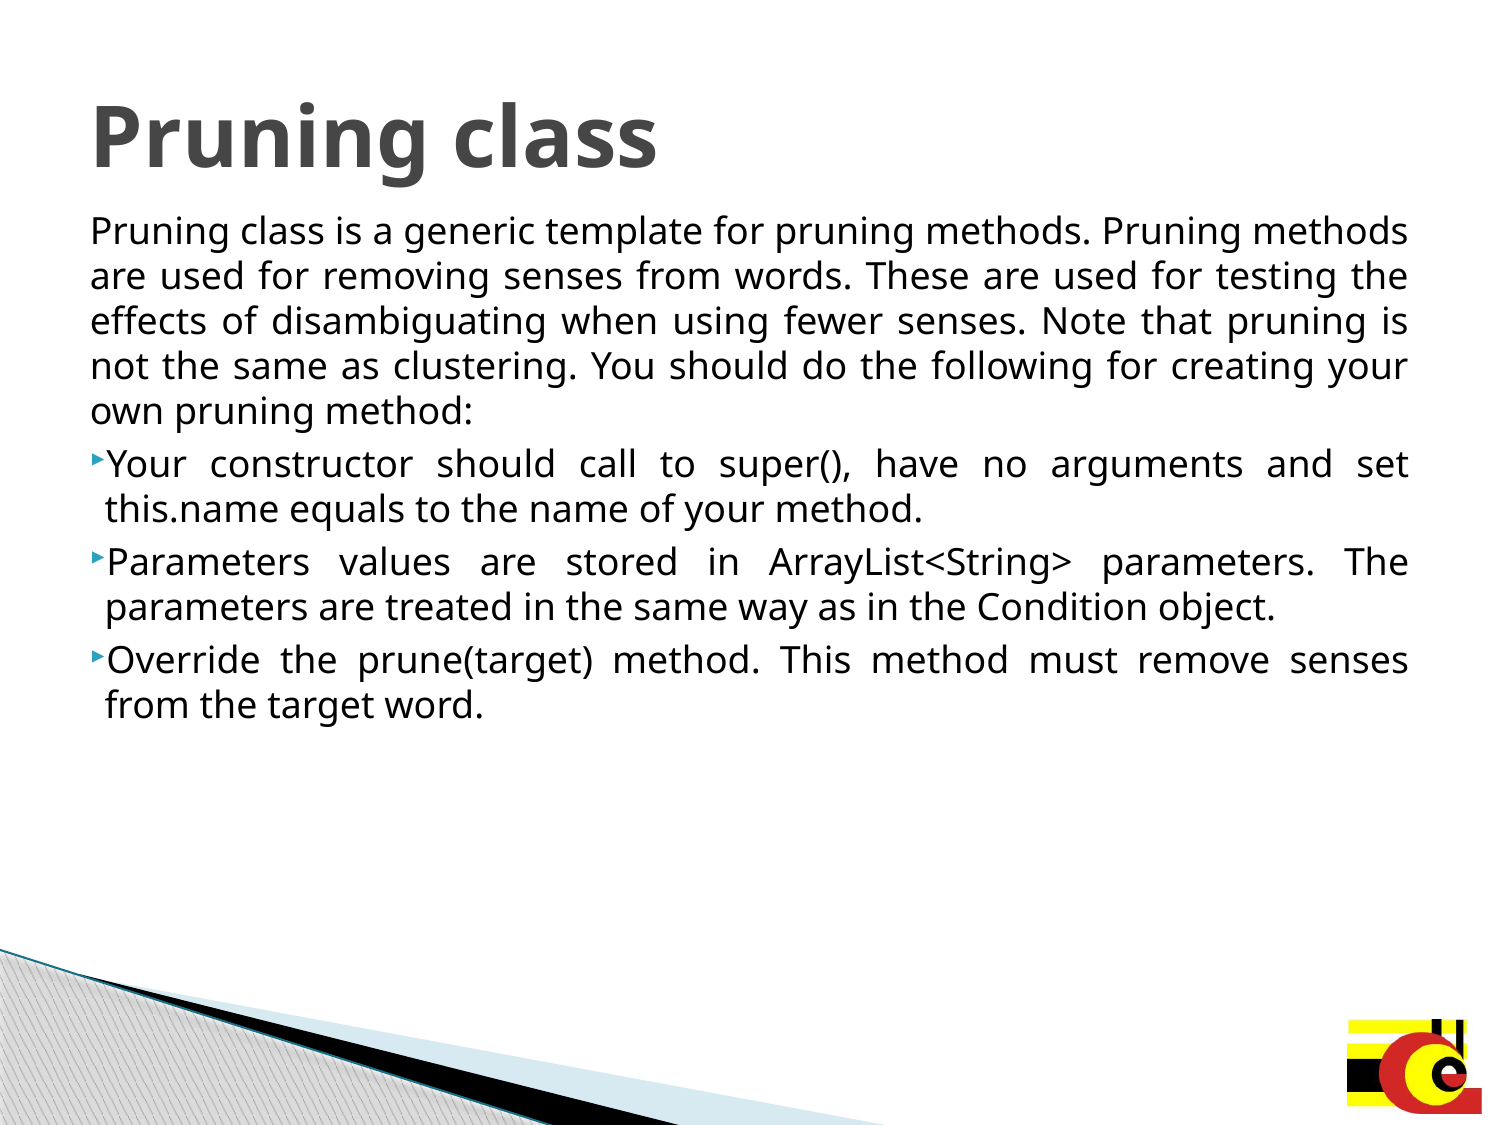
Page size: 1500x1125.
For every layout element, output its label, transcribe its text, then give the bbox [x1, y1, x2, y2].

title Pruning class [75, 45, 1425, 223]
picture [1347, 1019, 1483, 1114]
list Pruning class is a generic template for pruning methods. Pruning methods are used for removing senses from words. These are used for testing the effects of disambiguating when using fewer senses. Note that pruning is not the same as clustering. You should do the following for creating your own pruning method: Your constructor should call to super(), have no arguments and set this.name equals to the name of your method. Parameters values are stored in ArrayList<String> parameters. The parameters are treated in the same way as in the Condition object. Override the prune(target) method. This method must remove senses from the target word. [75, 223, 1425, 997]
